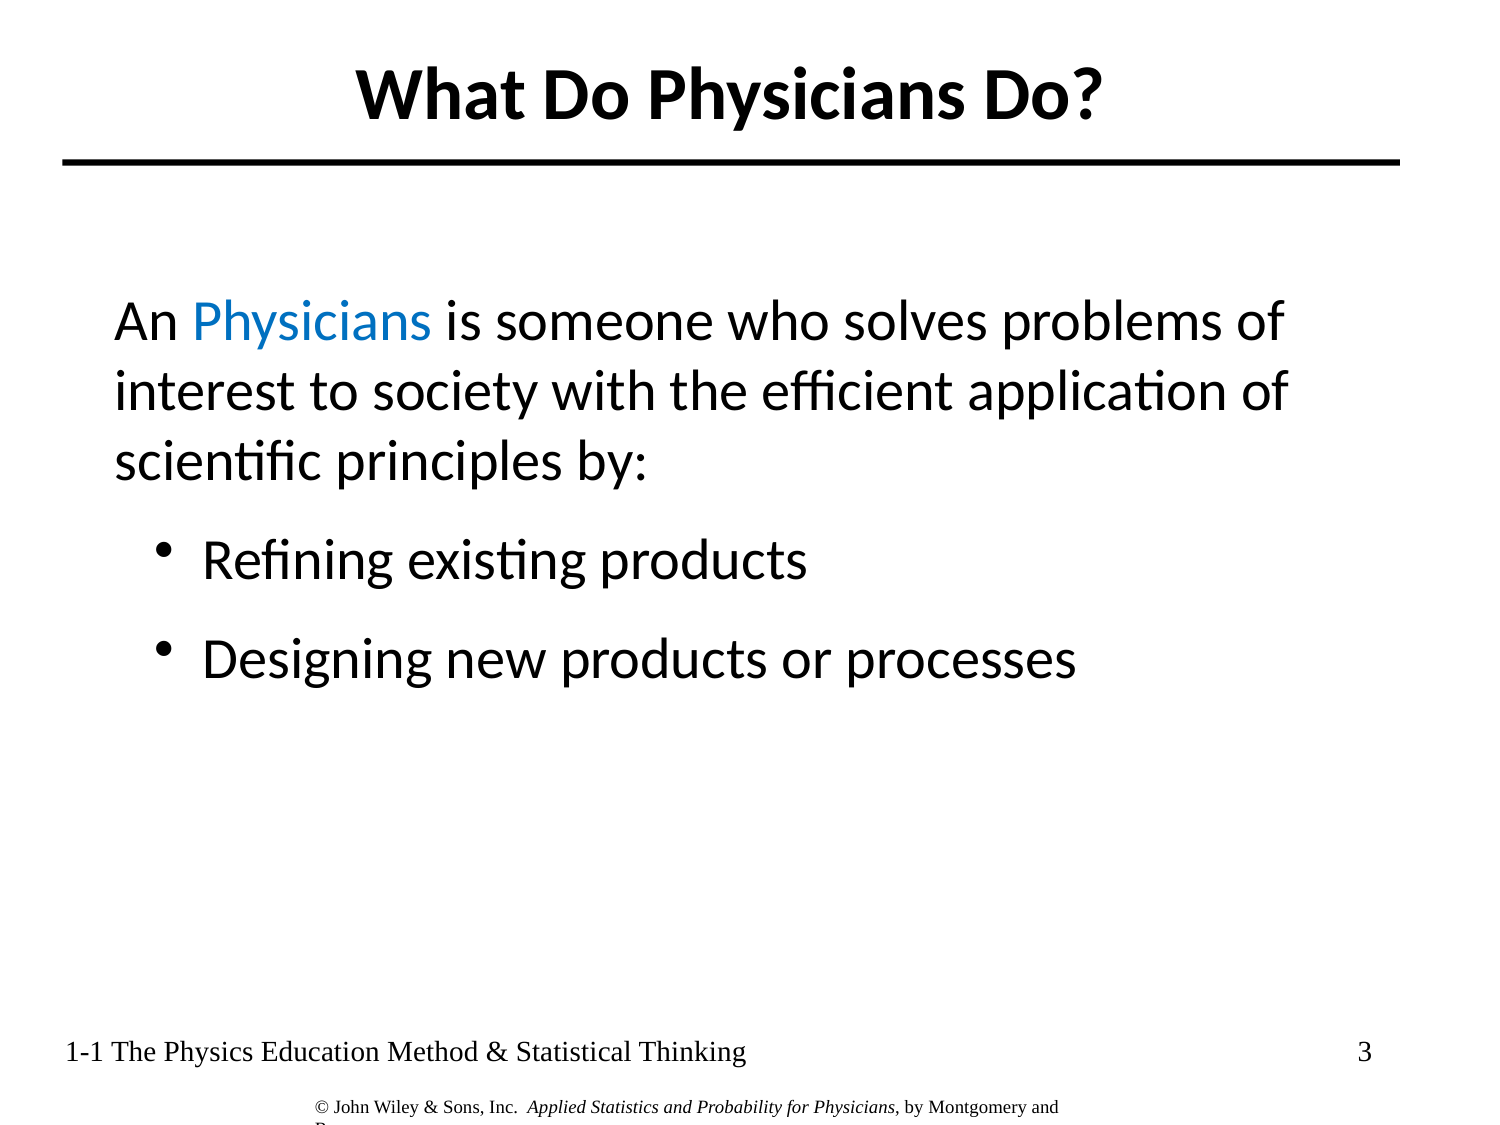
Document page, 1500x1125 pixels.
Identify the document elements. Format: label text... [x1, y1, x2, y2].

text_box An Physicians is someone who solves problems of interest to society with the efficient application of scientific principles by: Refining existing products Designing new products or processes [99, 275, 1400, 698]
text_box © John Wiley & Sons, Inc. Applied Statistics and Probability for Physicians, by Montgomery and Runger. [299, 1087, 1138, 1125]
text_box What Do Physicians Do? [62, 37, 1400, 143]
footer 1-1 The Physics Education Method & Statistical Thinking [49, 1024, 776, 1101]
slide_number 3 [1074, 1024, 1388, 1101]
